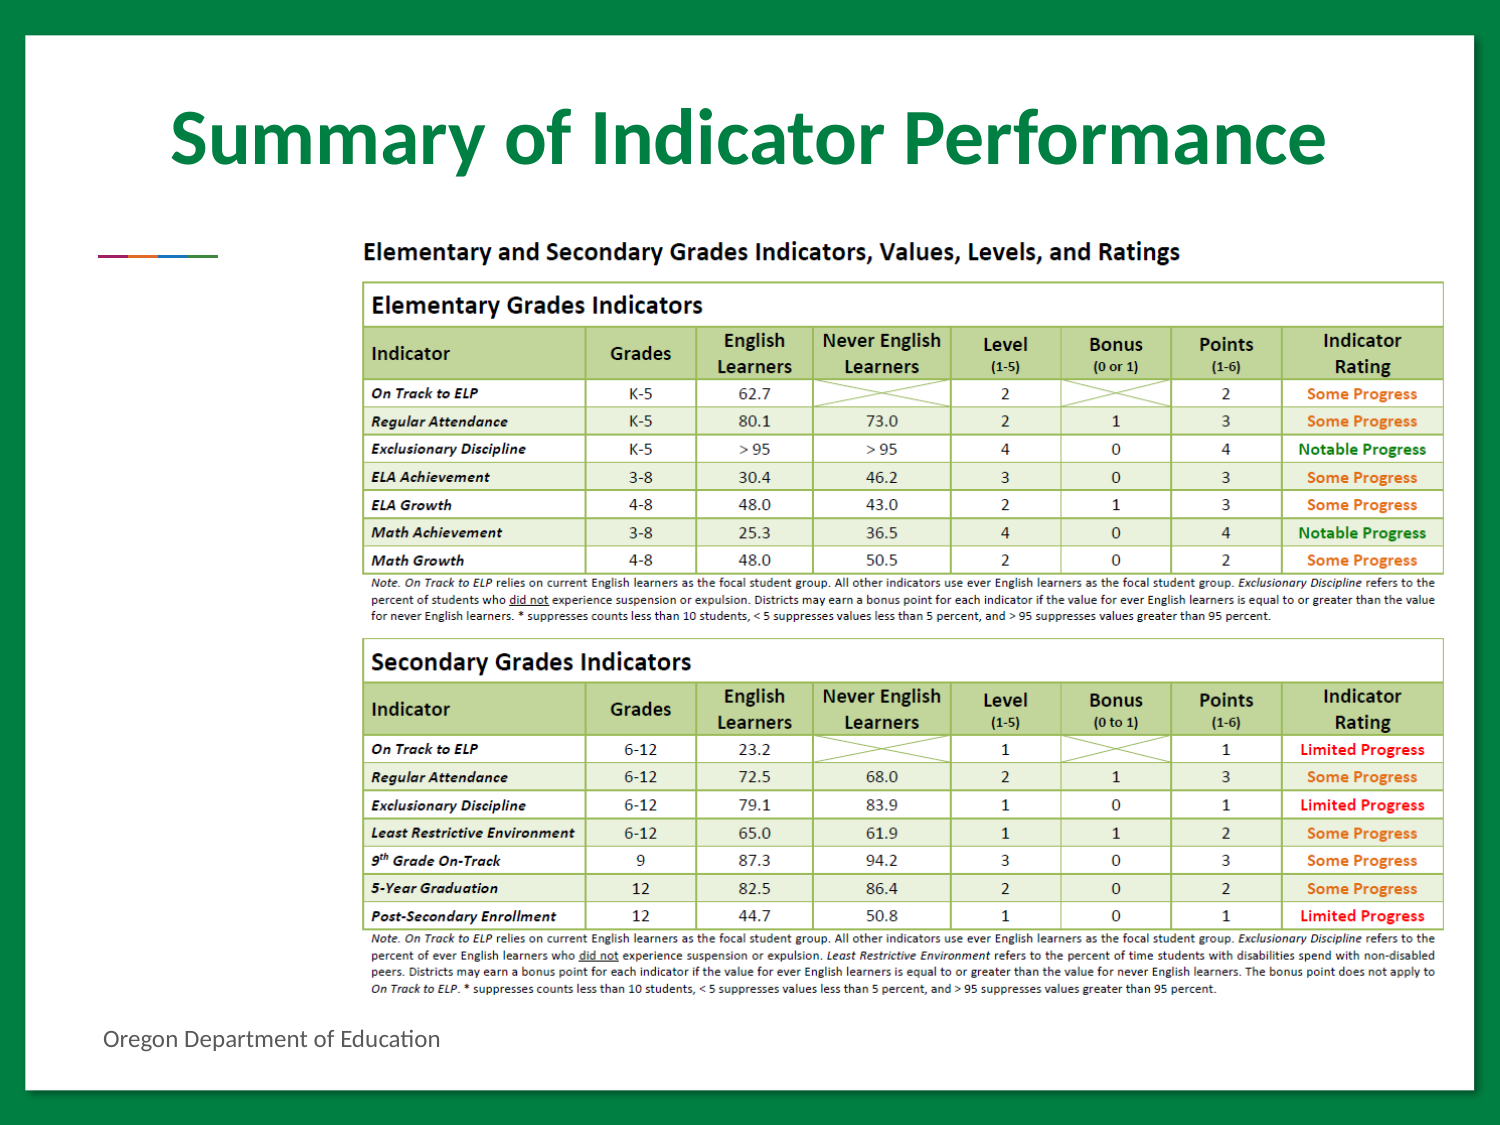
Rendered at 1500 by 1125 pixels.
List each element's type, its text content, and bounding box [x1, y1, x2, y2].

title Summary of Indicator Performance [86, 20, 1414, 189]
picture [331, 225, 1472, 1013]
